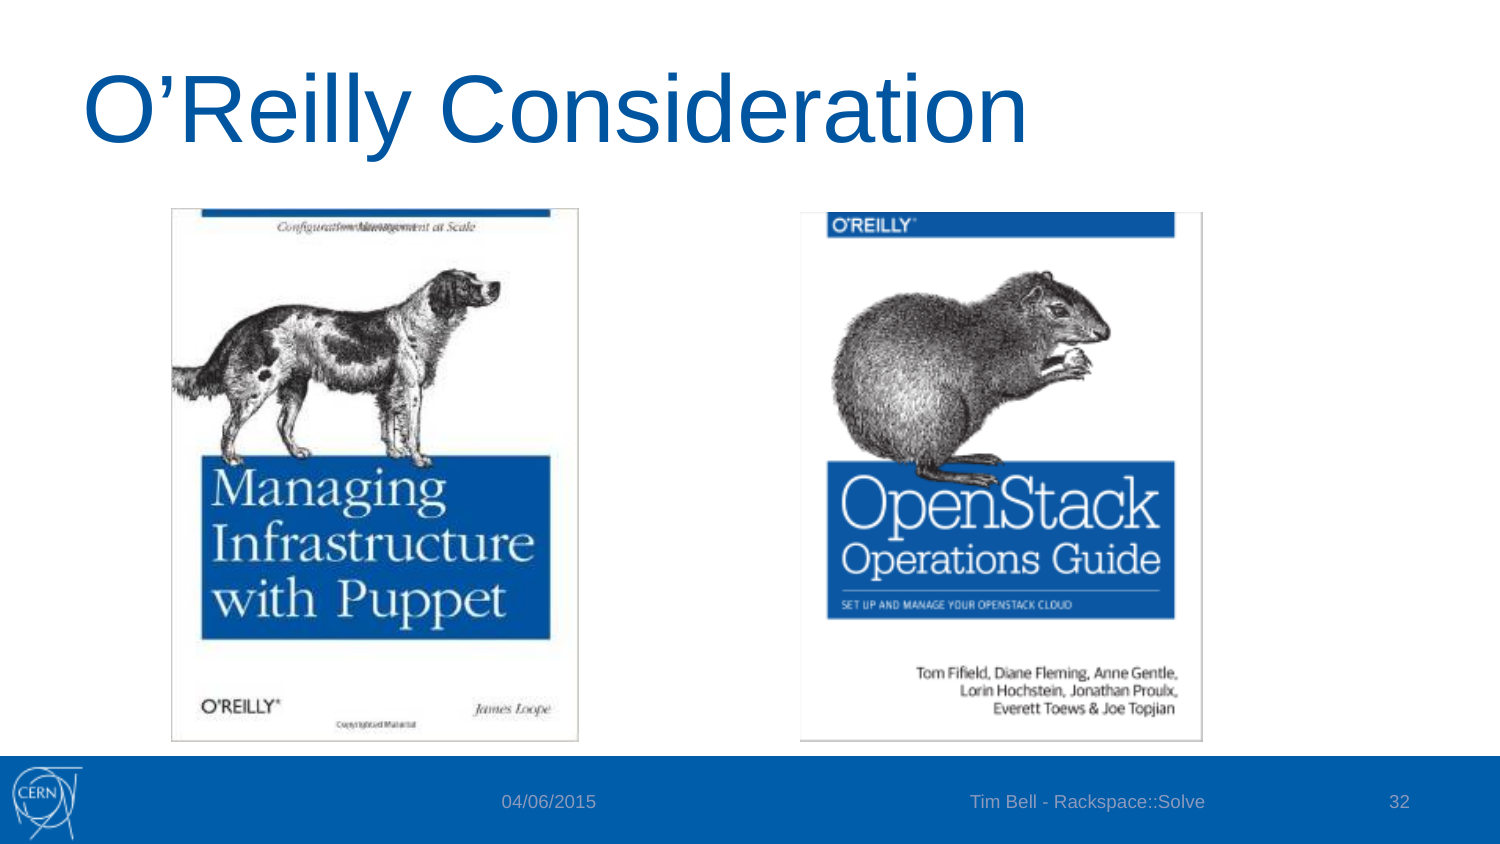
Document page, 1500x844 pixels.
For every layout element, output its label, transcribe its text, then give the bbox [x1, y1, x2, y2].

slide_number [486, 782, 837, 828]
slide_number 32 [1342, 782, 1425, 828]
footer Tim Bell - Rackspace::Solve [850, 782, 1326, 828]
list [171, 208, 579, 742]
title O’Reilly Consideration [75, 33, 1300, 175]
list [799, 211, 1203, 742]
